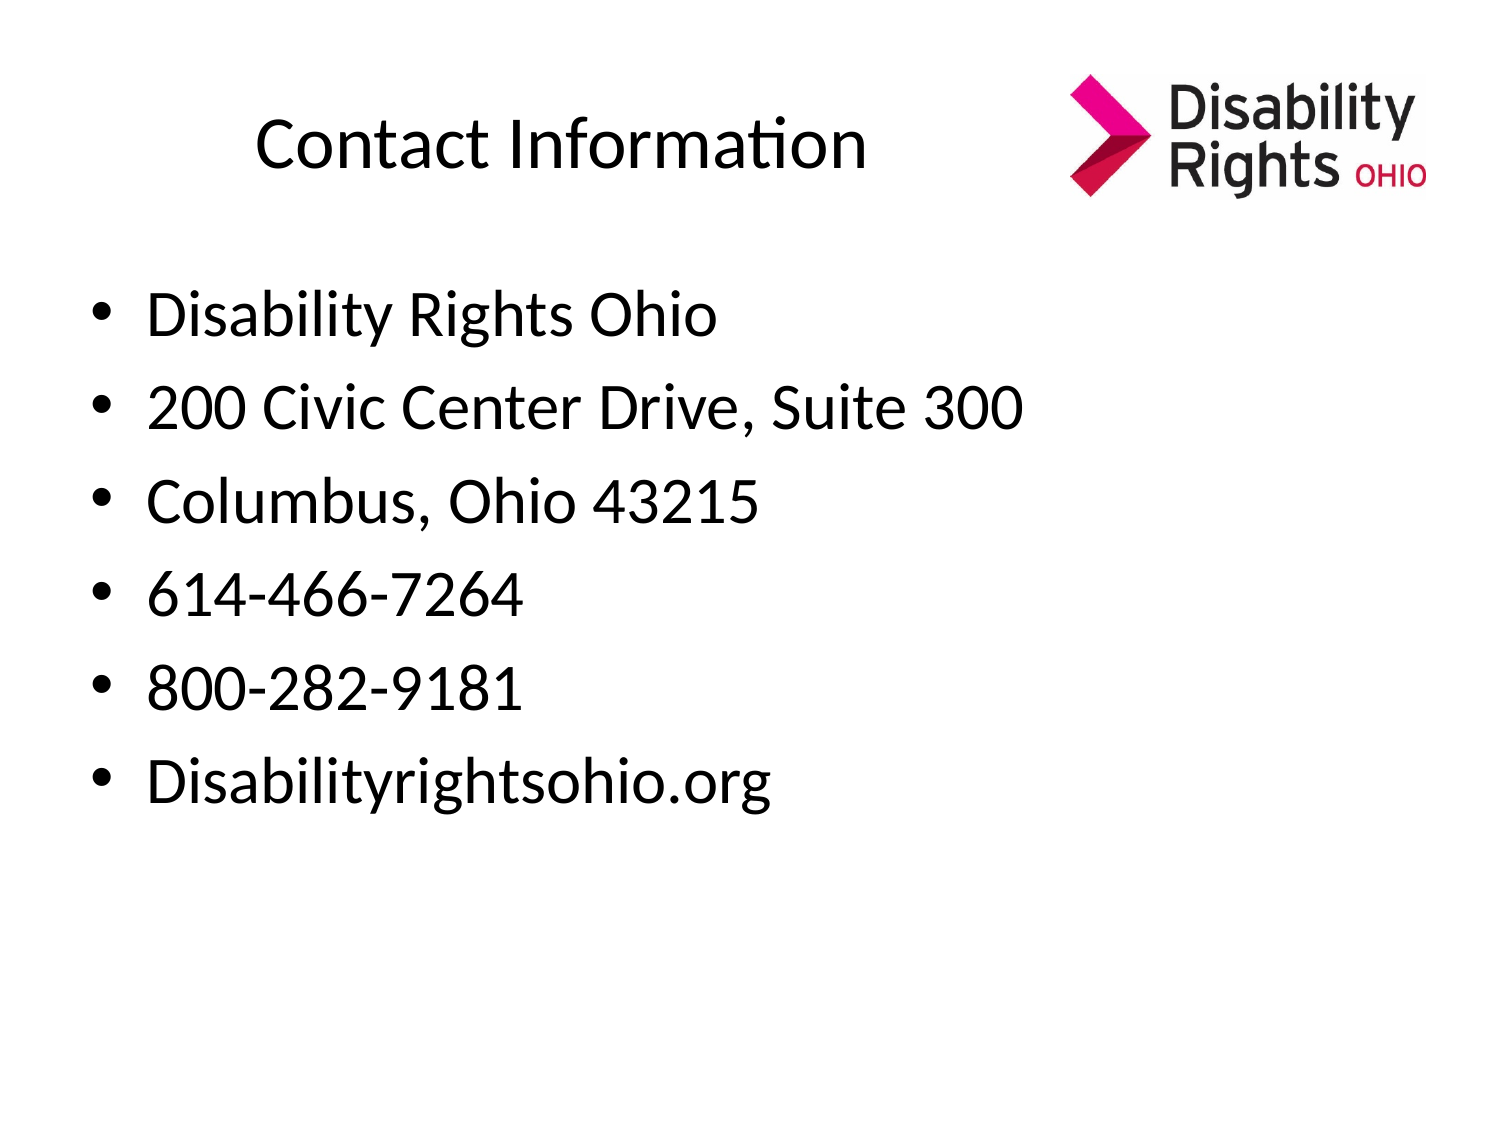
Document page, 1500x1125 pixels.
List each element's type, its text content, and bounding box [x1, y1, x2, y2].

title Contact Information [75, 45, 1050, 233]
list Disability Rights Ohio 200 Civic Center Drive, Suite 300 Columbus, Ohio 43215 614-466-7264 800-282-9181 Disabilityrightsohio.org [75, 262, 1425, 1005]
picture [1070, 74, 1426, 200]
